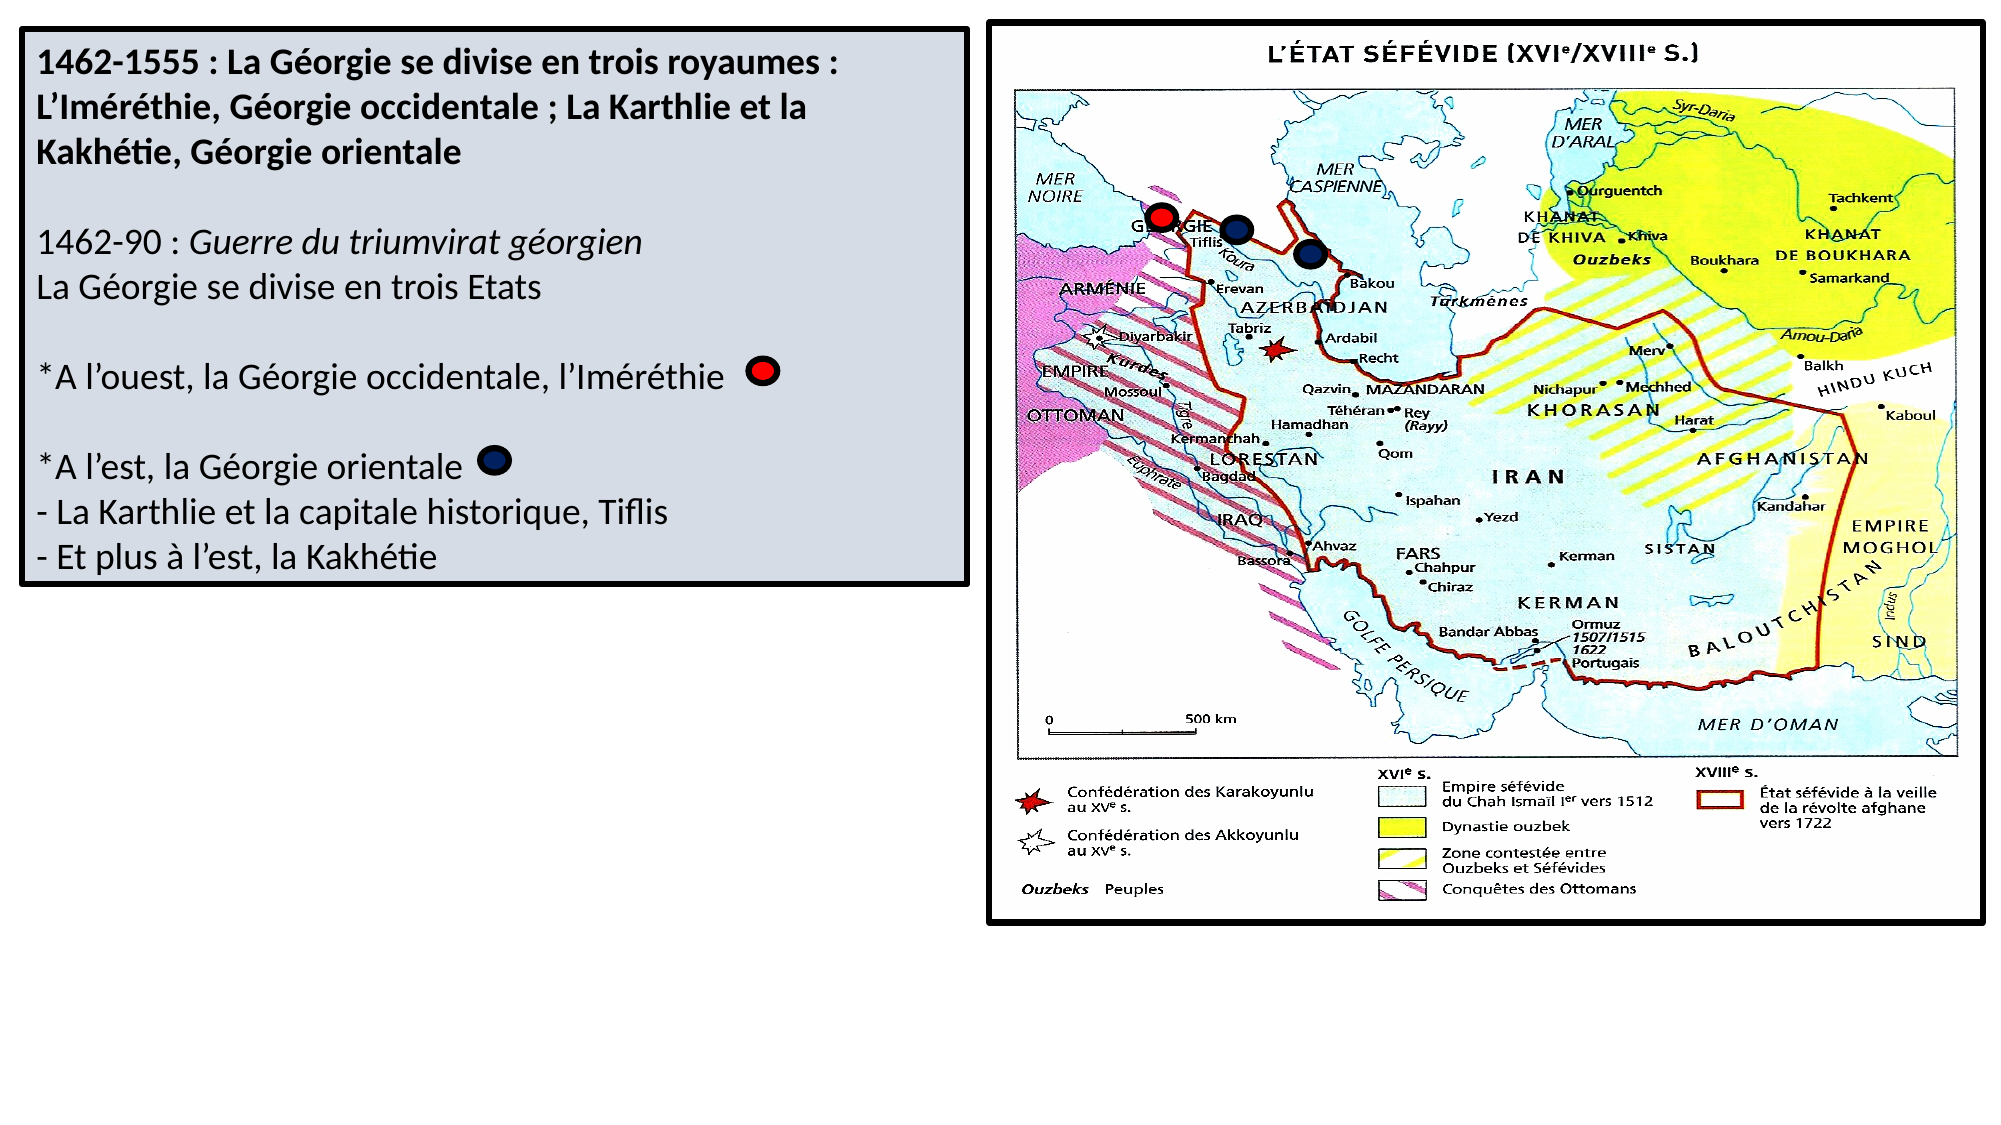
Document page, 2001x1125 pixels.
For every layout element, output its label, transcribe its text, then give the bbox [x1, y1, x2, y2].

text_box [479, 447, 510, 474]
text_box 1462-1555 : La Géorgie se divise en trois royaumes : L’Iméréthie, Géorgie occidentale ; La Karthlie et la Kakhétie, Géorgie orientale 1462-90 : Guerre du triumvirat géorgien La Géorgie se divise en trois Etats *A l’ouest, la Géorgie occidentale, l’Iméréthie *A l’est, la Géorgie orientale - La Karthlie et la capitale historique, Tiflis - Et plus à l’est, la Kakhétie [21, 29, 968, 584]
text_box [747, 357, 779, 385]
picture [992, 25, 1980, 920]
